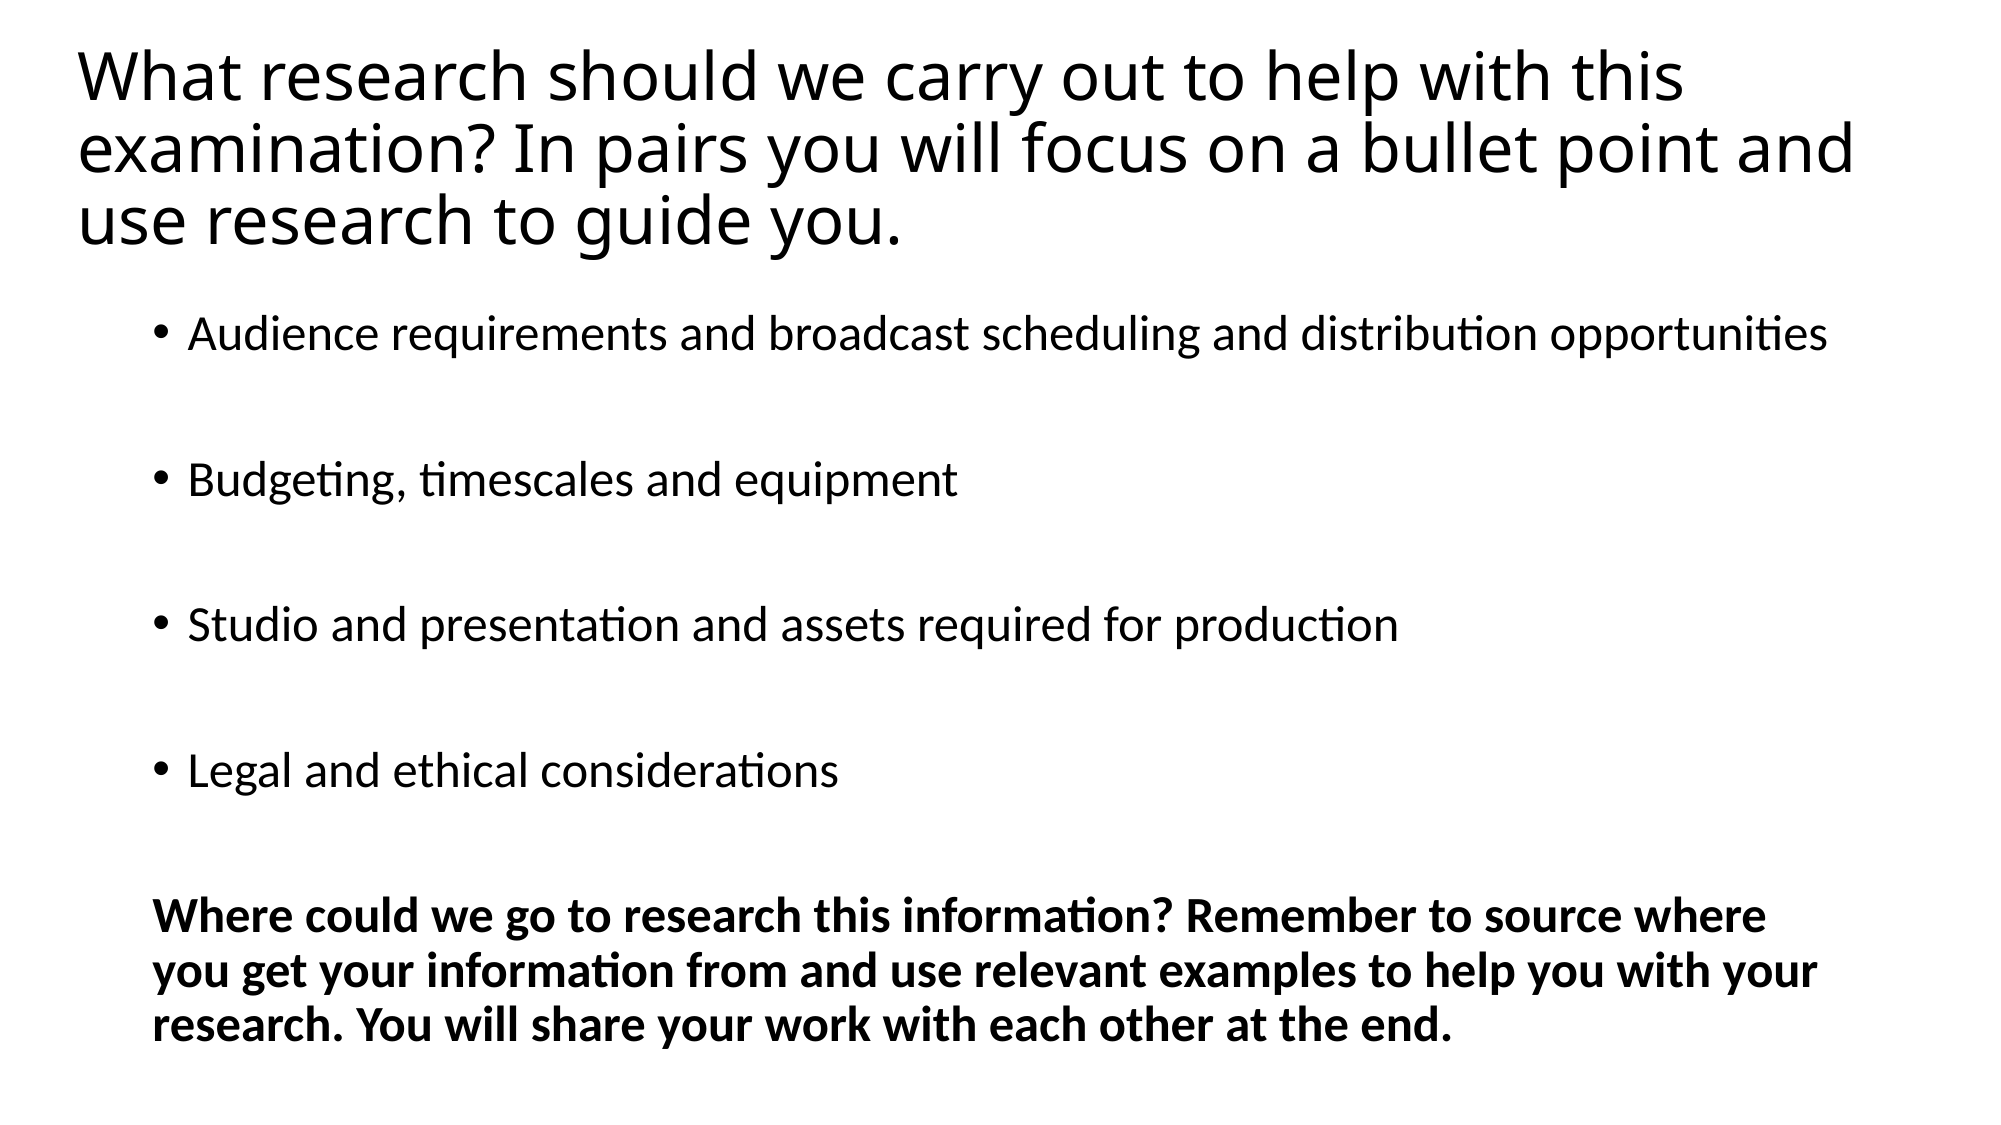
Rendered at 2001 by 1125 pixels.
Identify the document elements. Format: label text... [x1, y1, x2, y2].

list Audience requirements and broadcast scheduling and distribution opportunities Budgeting, timescales and equipment Studio and presentation and assets required for production Legal and ethical considerations Where could we go to research this information? Remember to source where you get your information from and use relevant examples to help you with your research. You will share your work with each other at the end. [137, 299, 1863, 1081]
title What research should we carry out to help with this examination? In pairs you will focus on a bullet point and use research to guide you. [62, 42, 1938, 260]
